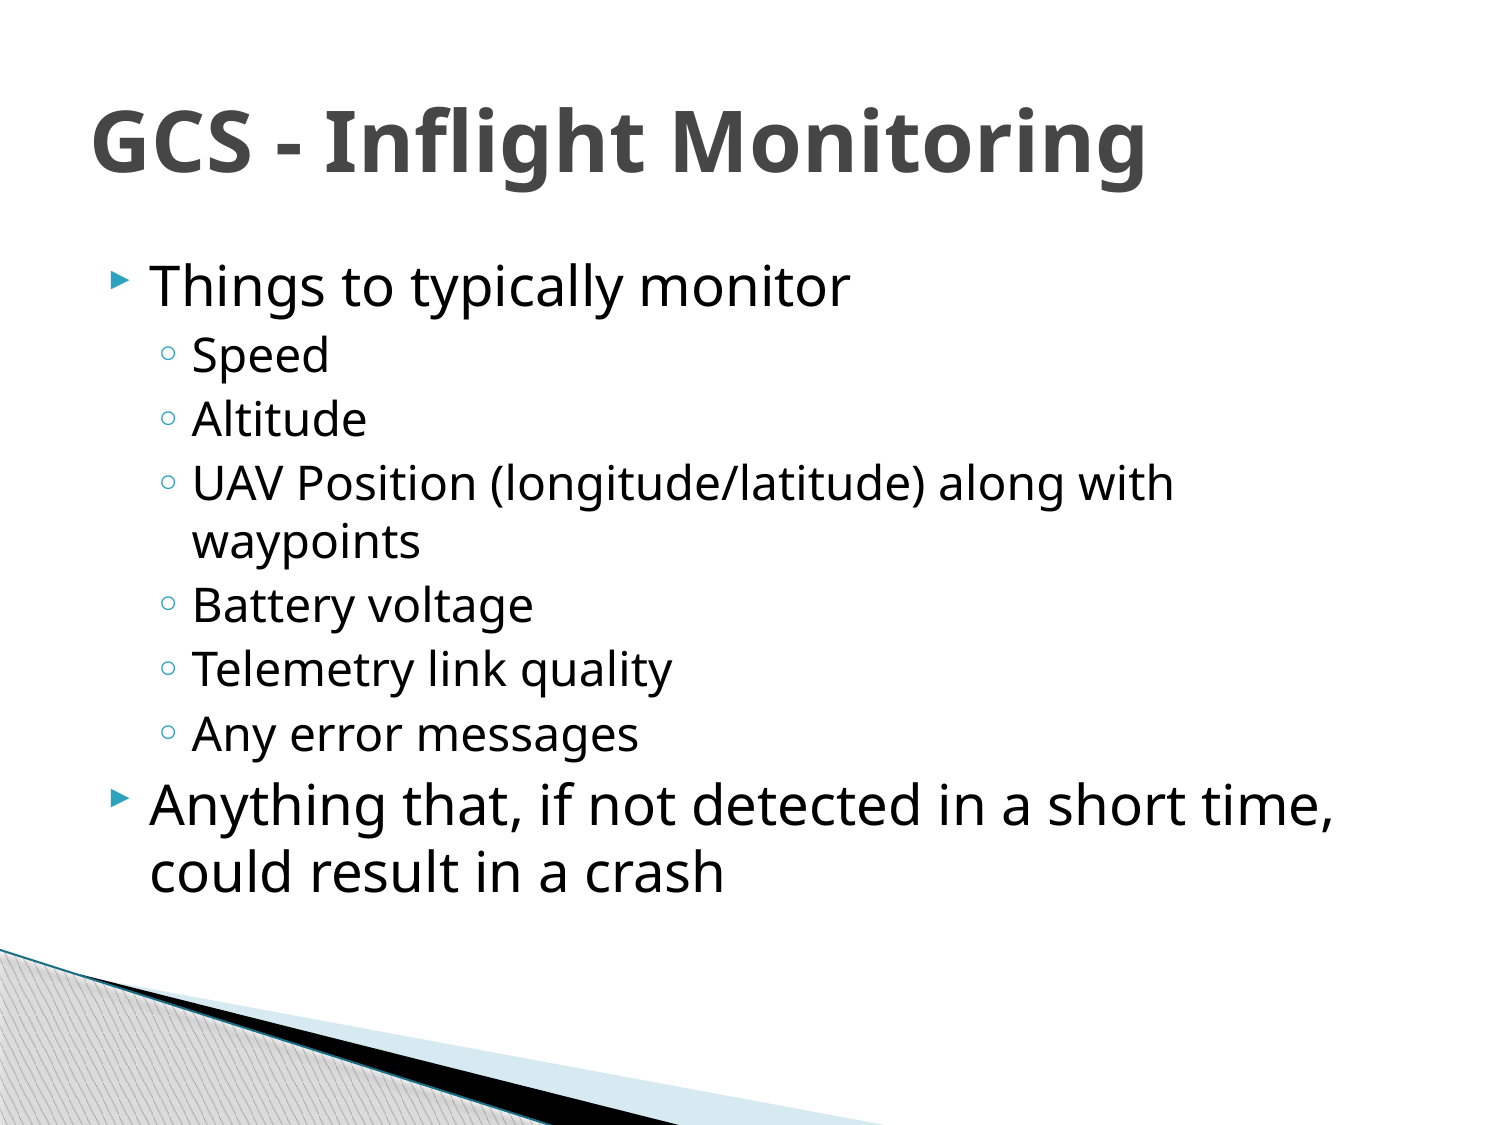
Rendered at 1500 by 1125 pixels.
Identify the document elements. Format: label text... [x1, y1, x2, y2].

list Things to typically monitor Speed Altitude UAV Position (longitude/latitude) along with waypoints Battery voltage Telemetry link quality Any error messages Anything that, if not detected in a short time, could result in a crash [75, 243, 1425, 986]
title GCS - Inflight Monitoring [75, 45, 1425, 233]
